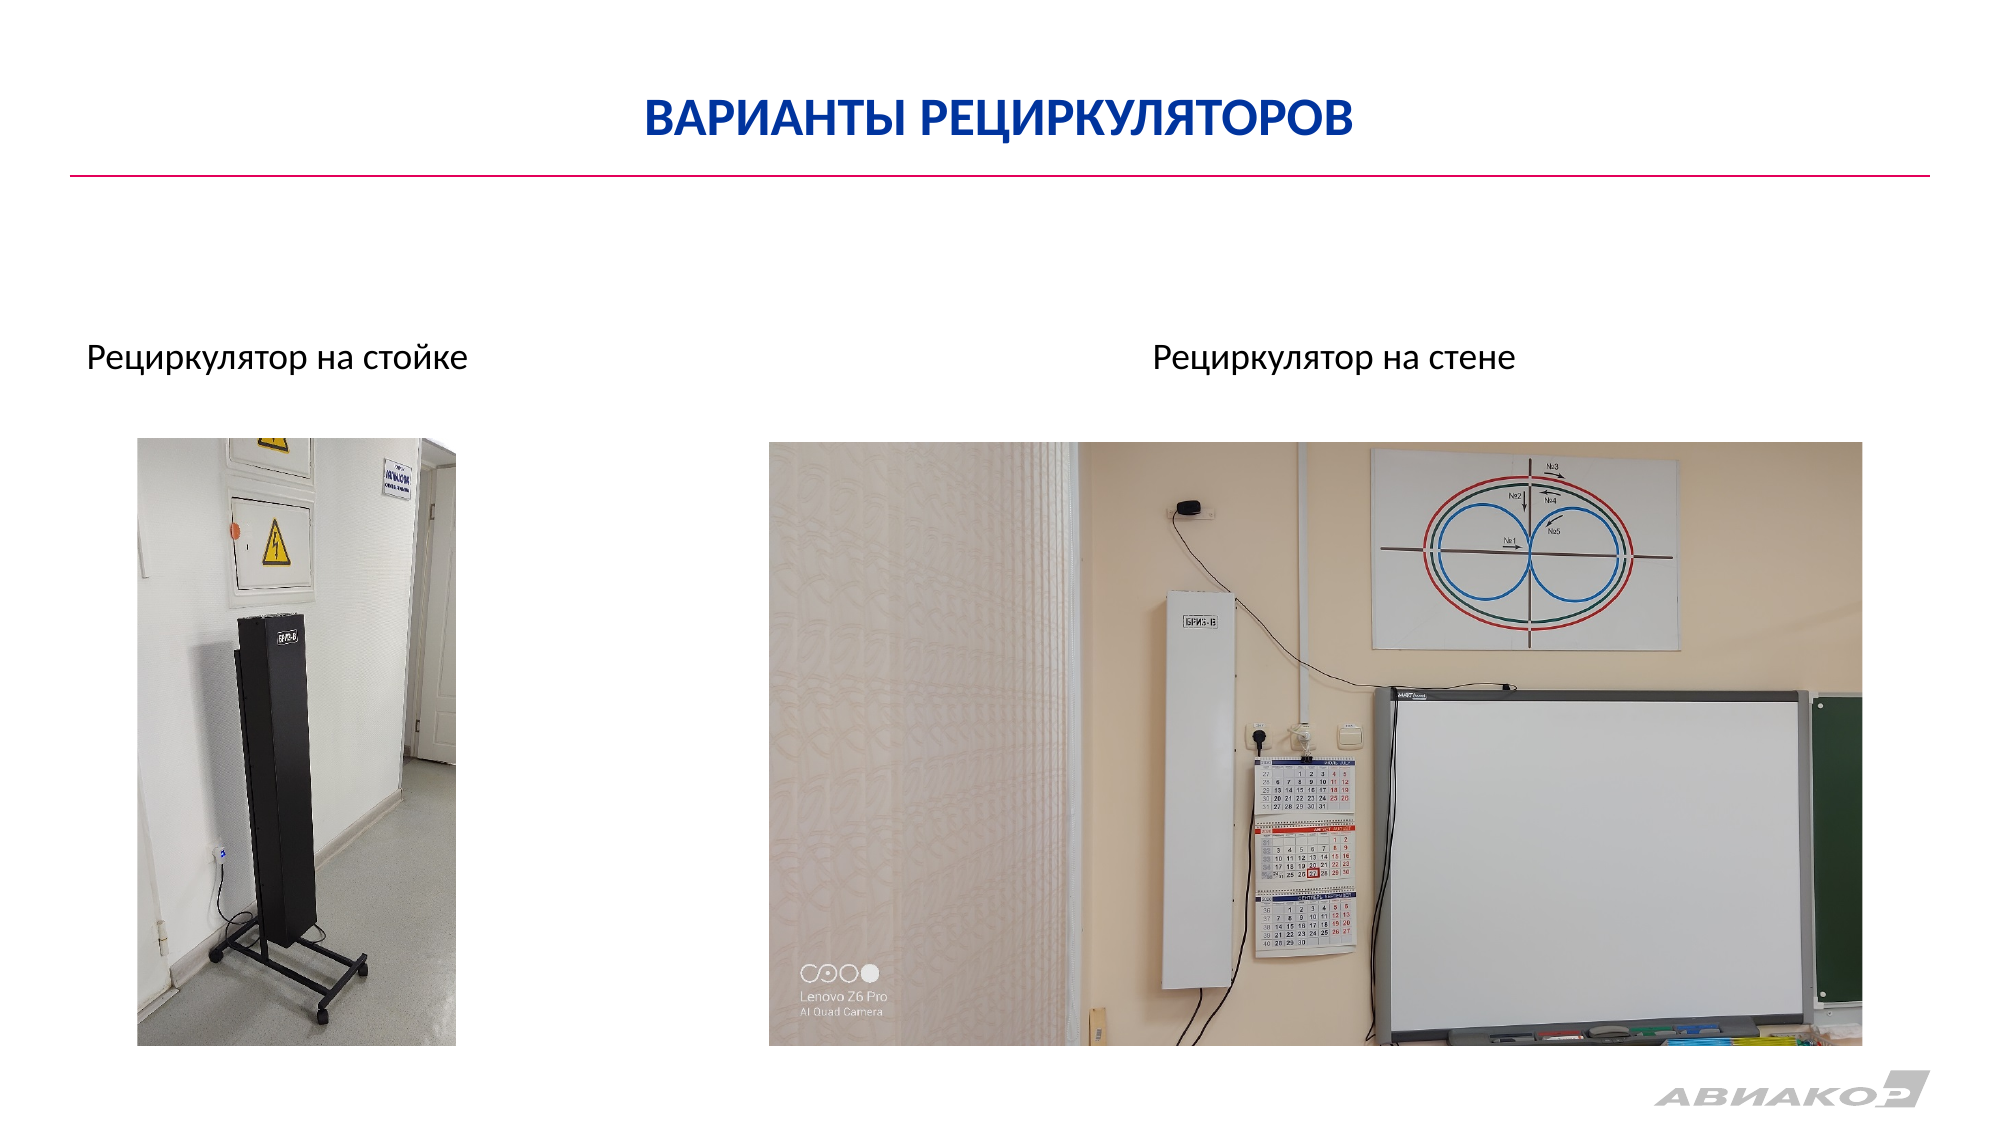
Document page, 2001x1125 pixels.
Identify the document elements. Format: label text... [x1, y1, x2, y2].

picture [556, 442, 1863, 1046]
title ВАРИАНТЫ РЕЦИРКУЛЯТОРОВ [69, 54, 1930, 173]
text_box Рециркулятор на стене [1137, 324, 1532, 385]
picture [137, 354, 457, 1046]
text_box Рециркулятор на стойке [71, 324, 484, 385]
